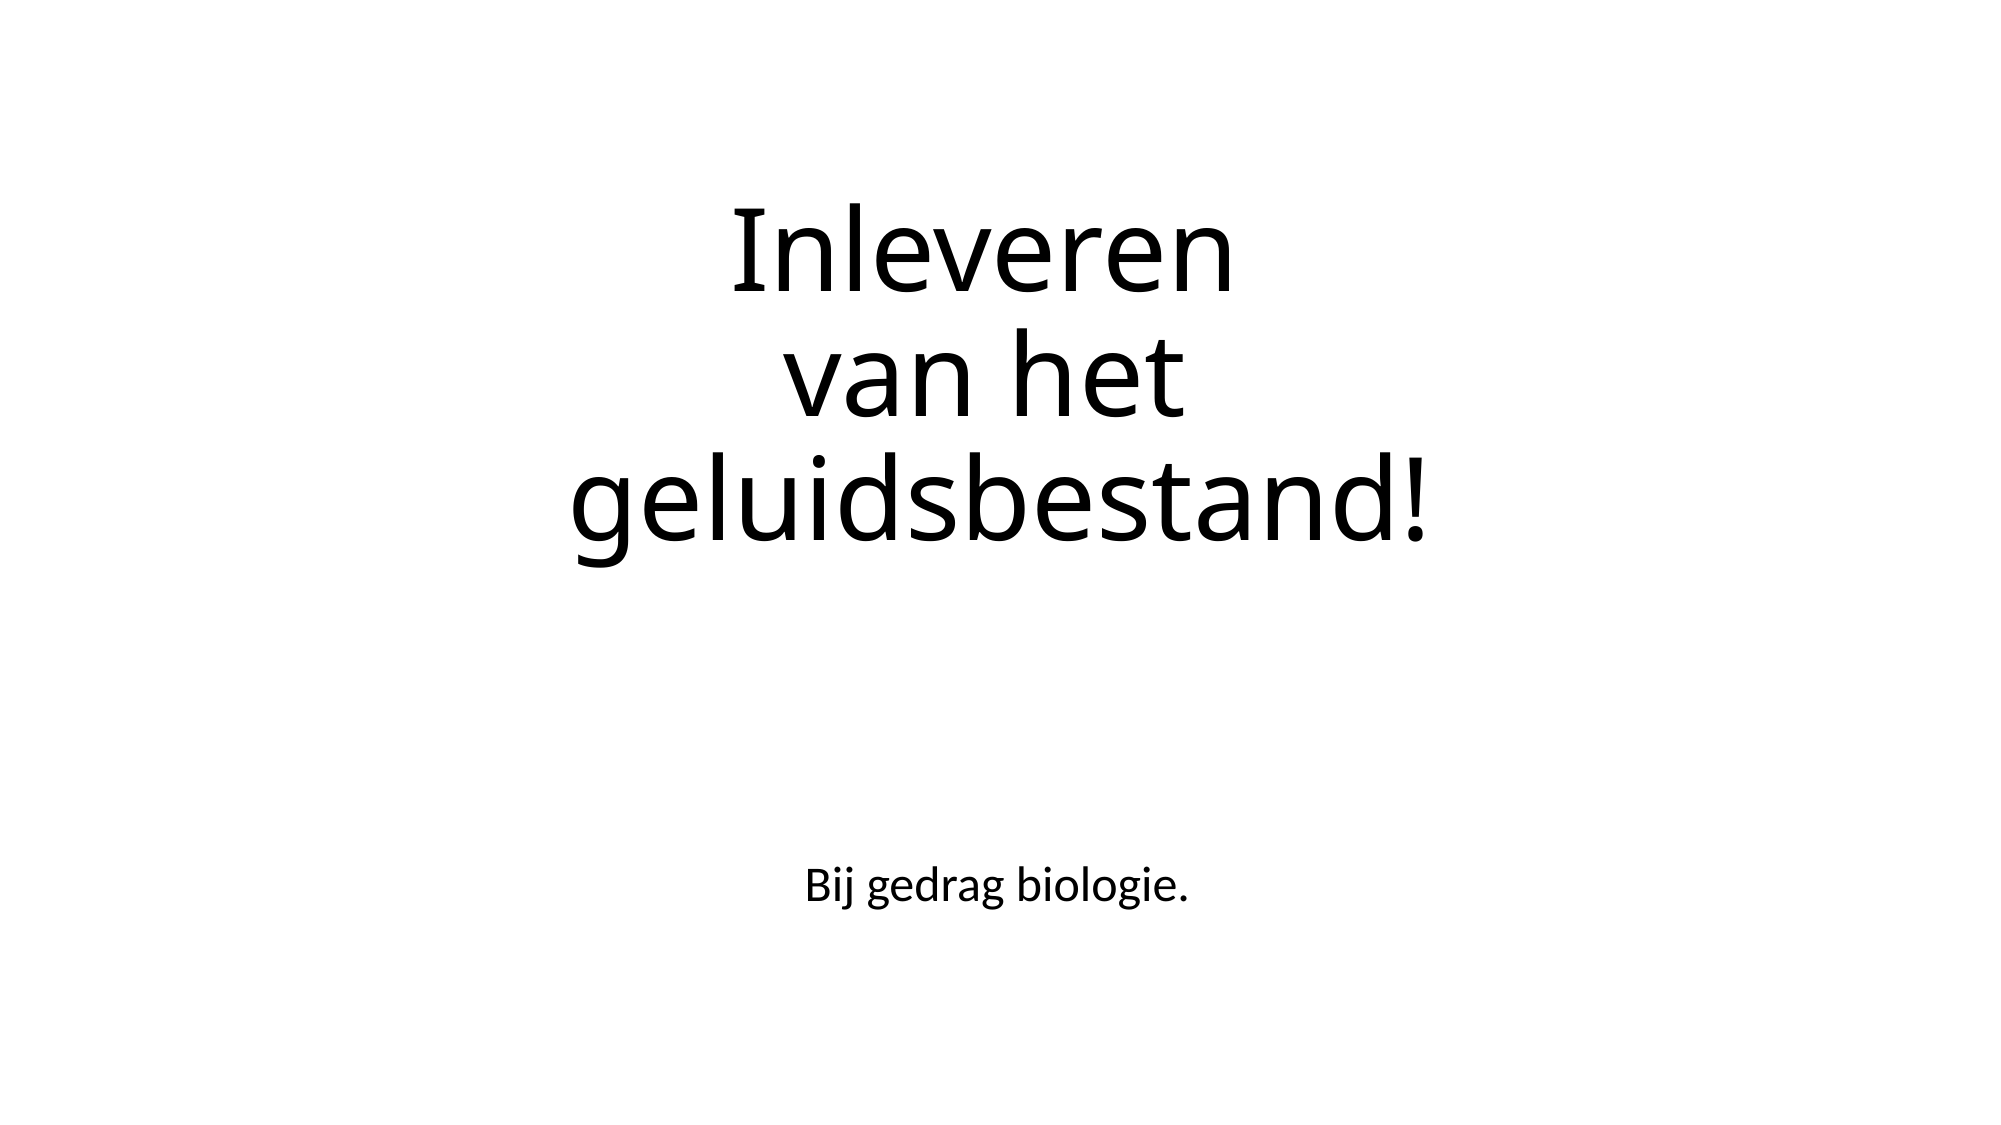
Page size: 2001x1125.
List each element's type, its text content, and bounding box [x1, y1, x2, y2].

subtitle Bij gedrag biologie. [247, 851, 1748, 963]
title Inleveren van het geluidsbestand! [249, 184, 1750, 576]
